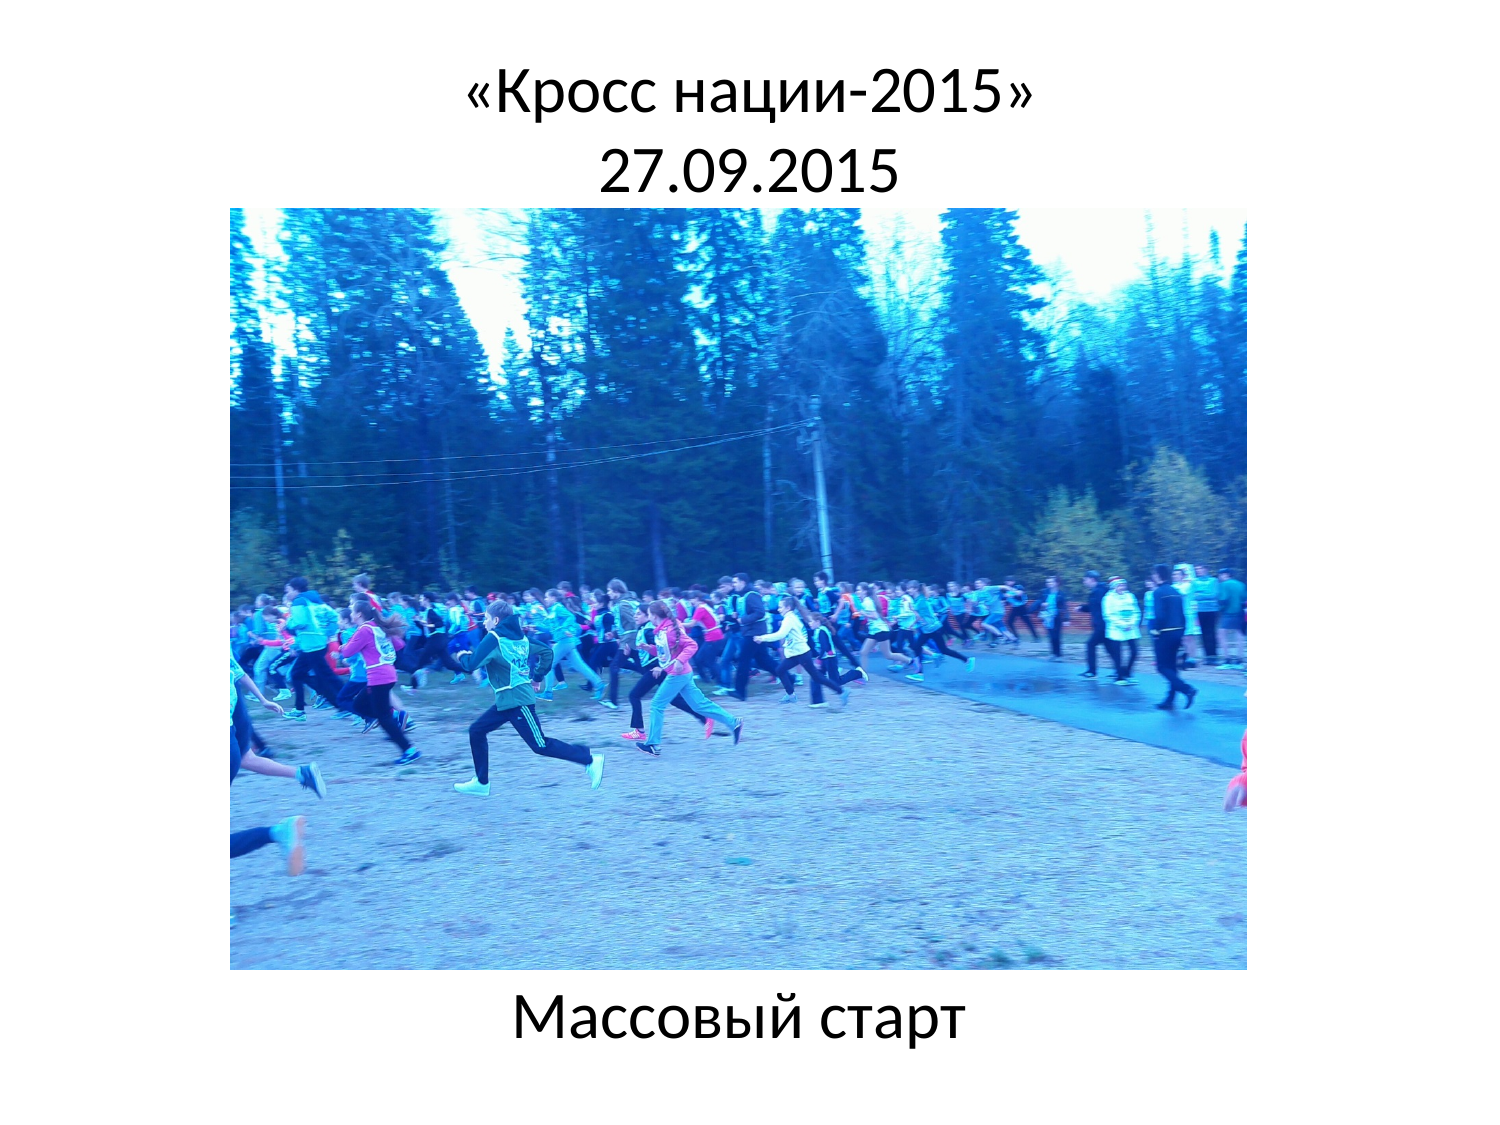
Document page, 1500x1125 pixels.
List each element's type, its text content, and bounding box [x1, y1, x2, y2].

picture [304, 254, 315, 260]
picture [229, 207, 1247, 971]
picture [289, 207, 302, 214]
title «Кросс нации-2015» 27.09.2015 [75, 19, 1425, 233]
picture [304, 214, 310, 221]
list Массовый старт [53, 964, 1425, 1094]
picture [229, 276, 235, 285]
